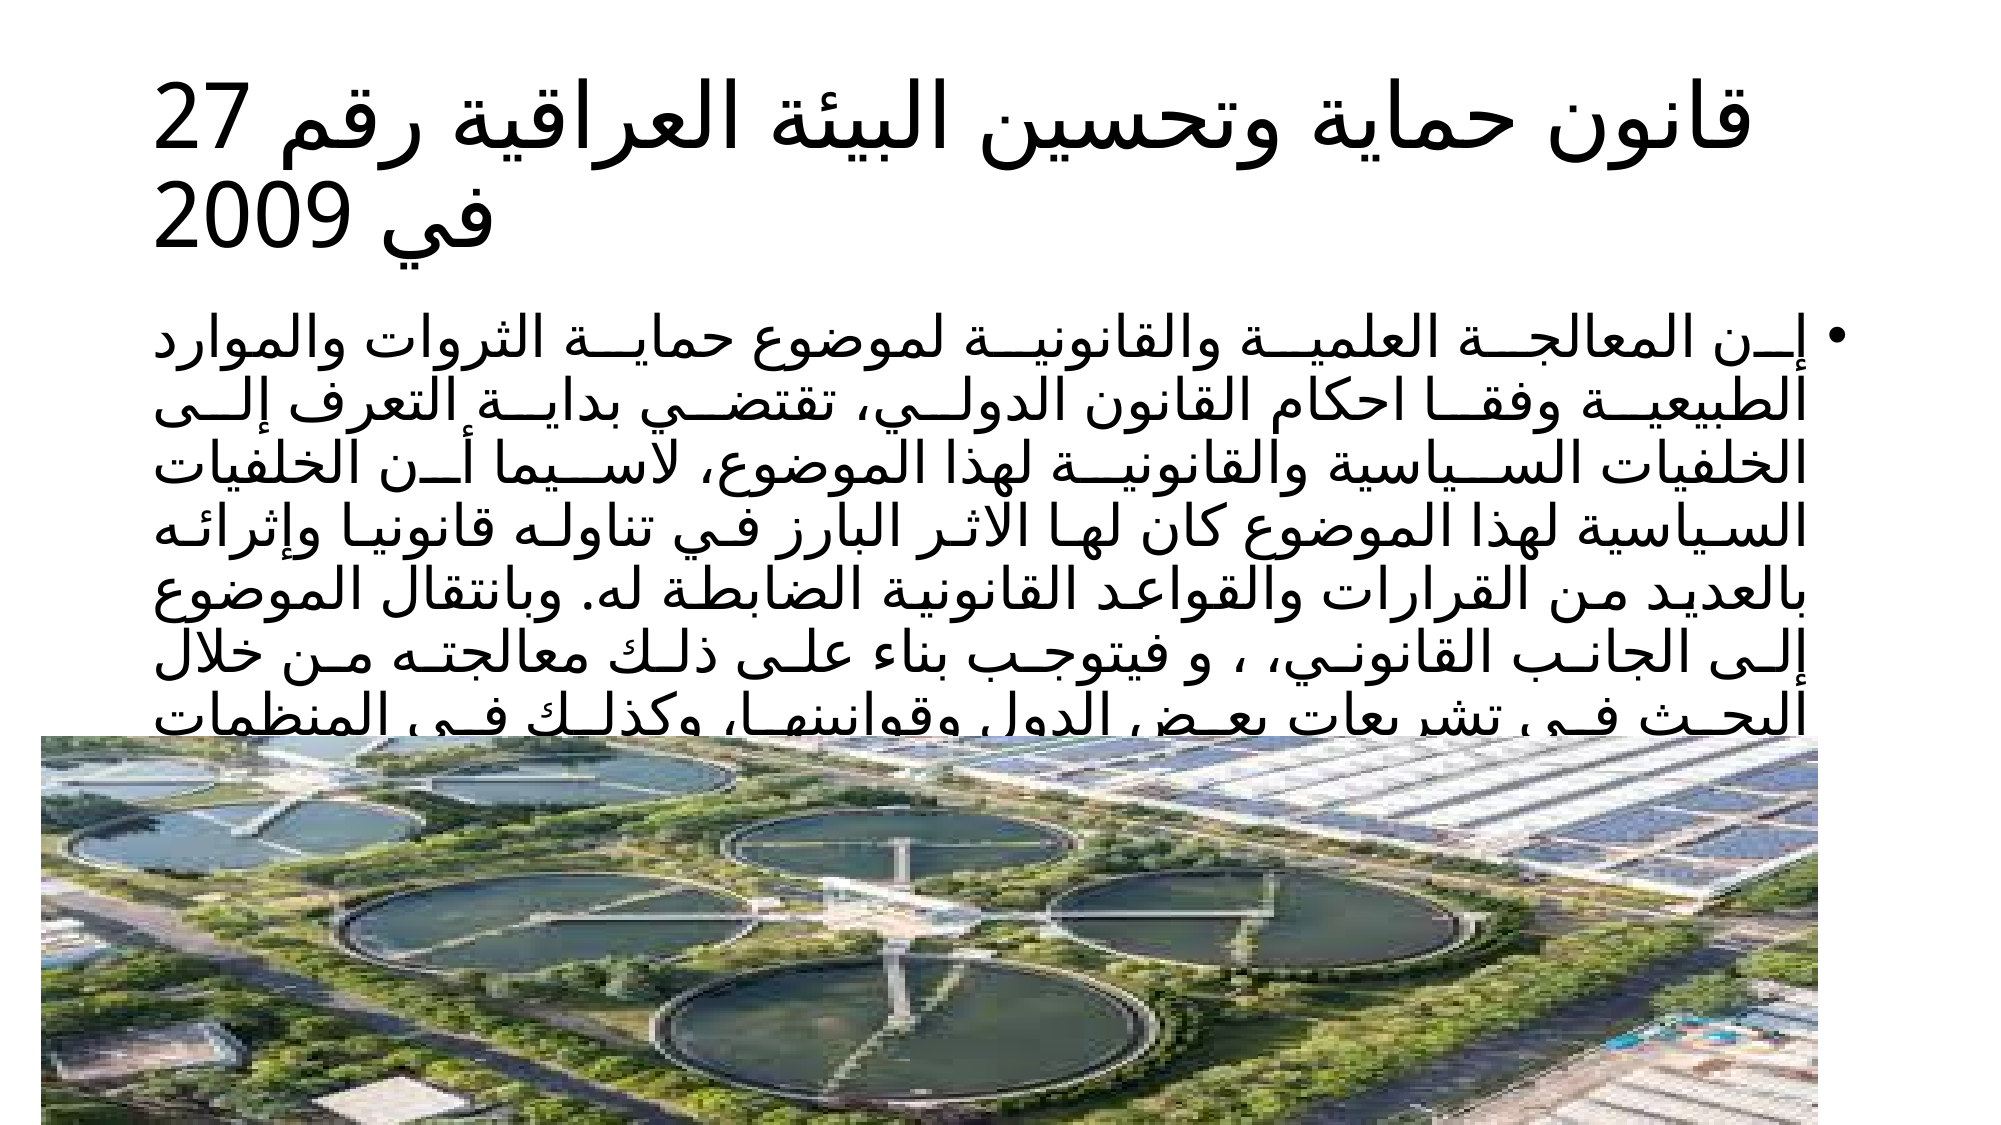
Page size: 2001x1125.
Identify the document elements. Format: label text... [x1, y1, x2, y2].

list إن المعالجة العلمية والقانونية لموضوع حماية الثروات والموارد الطبيعية وفقا احكام القانون الدولي، تقتضي بداية التعرف إلى الخلفيات السياسية والقانونية لهذا الموضوع، لاسيما أن الخلفيات السياسية لهذا الموضوع كان لها الاثر البارز في تناوله قانونيا وإثرائه بالعديد من القرارات والقواعد القانونية الضابطة له. وبانتقال الموضوع إلى الجانب القانوني، ، و فيتوجب بناء على ذلك معالجته من خلال البحث في تشريعات بعض الدول وقوانينها، وكذلك في المنظمات الدولية المعنية لا سيما منظمة الامم المتحدة بأجهزتها المختلفة. [137, 299, 1863, 1014]
picture [41, 736, 1818, 1125]
title قانون حماية وتحسين البيئة العراقية رقم 27 في 2009 [137, 59, 1863, 278]
